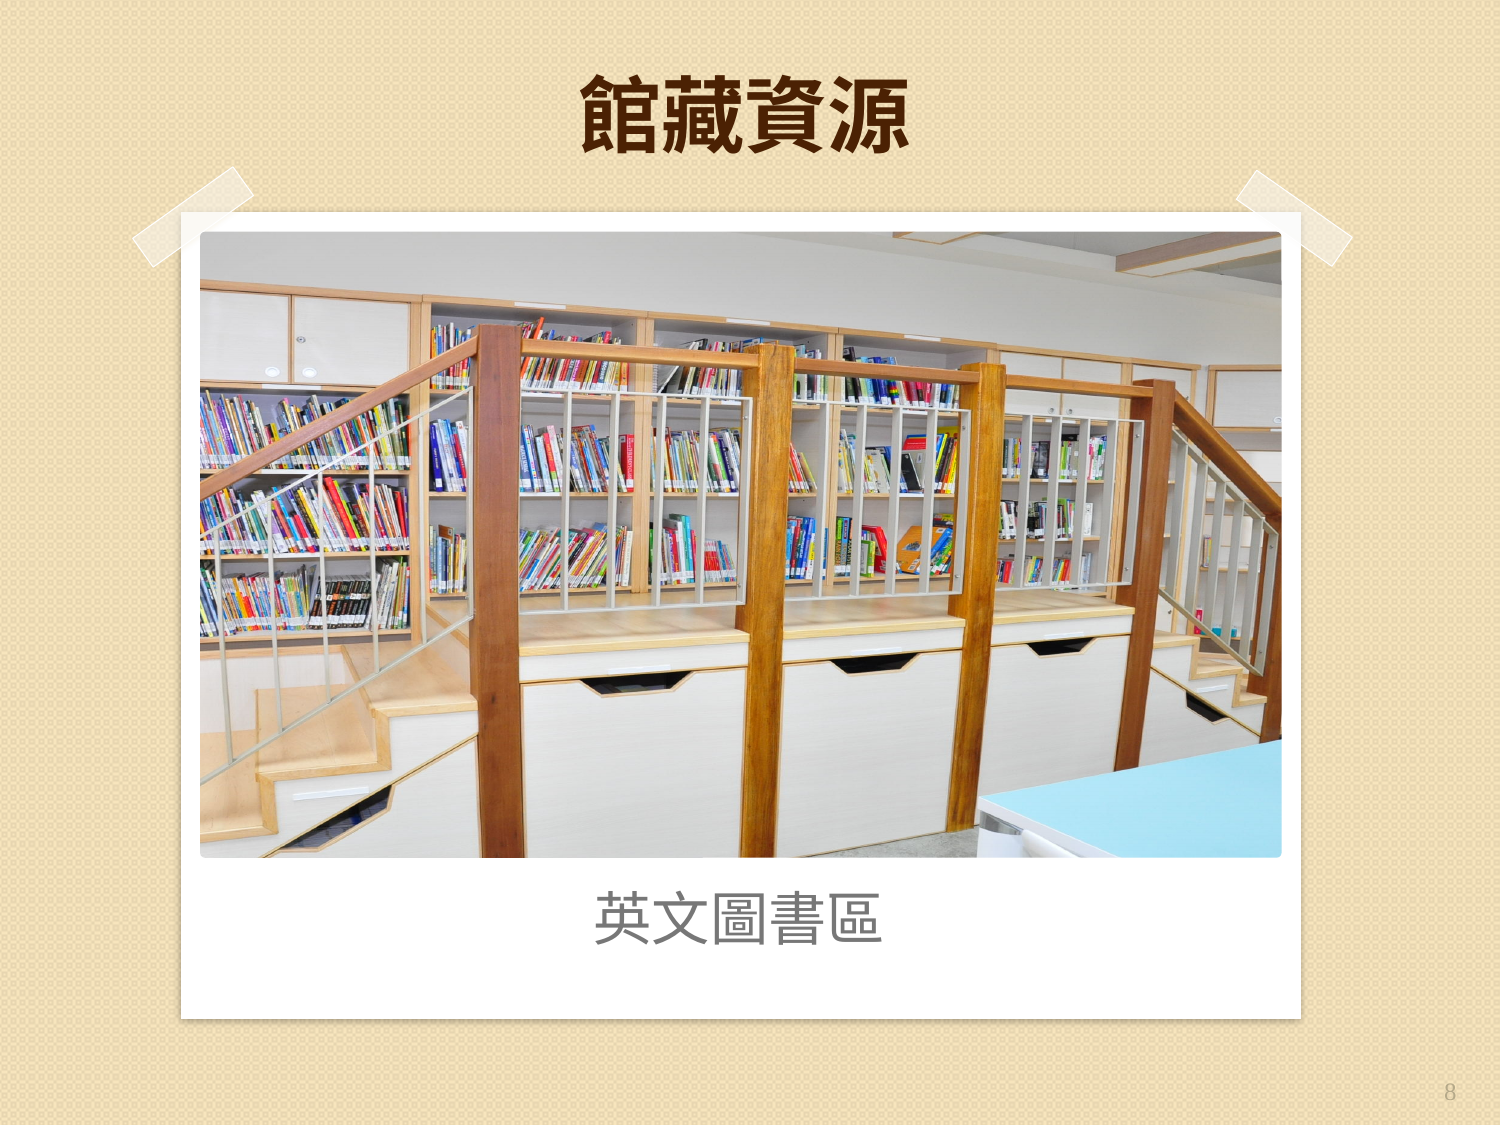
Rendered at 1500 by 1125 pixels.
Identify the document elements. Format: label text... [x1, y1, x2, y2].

picture [199, 231, 1282, 858]
slide_number 8 [1413, 1034, 1488, 1113]
title 館藏資源 [65, 52, 1424, 175]
list 英文圖書區 [200, 869, 1279, 1002]
